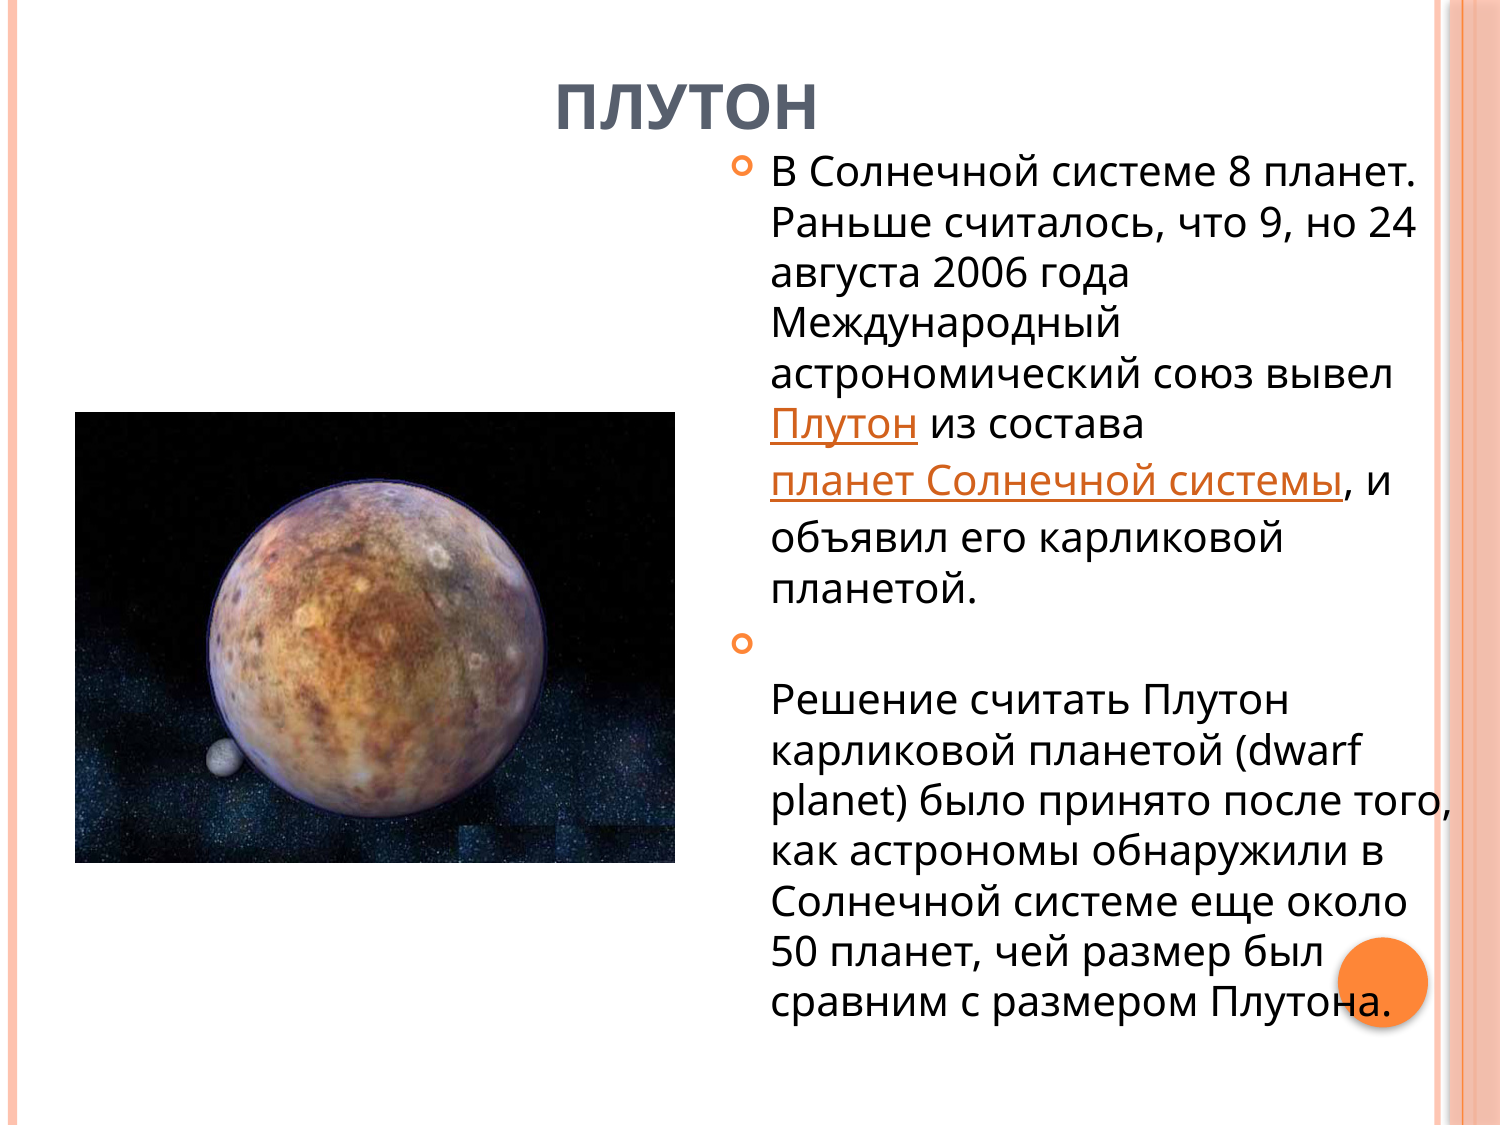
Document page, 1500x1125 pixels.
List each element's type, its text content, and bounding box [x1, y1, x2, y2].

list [74, 411, 676, 863]
title Плутон [75, 45, 1300, 149]
list В Солнечной системе 8 планет. Раньше считалось, что 9, но 24 августа 2006 года Международный астрономический союз вывел Плутон из состава планет Солнечной системы, и объявил его карликовой планетой. Решение считать Плутон карликовой планетой (dwarf planet) было принято после того, как астрономы обнаружили в Солнечной системе еще около 50 планет, чей размер был сравним с размером Плутона. [714, 137, 1471, 1083]
